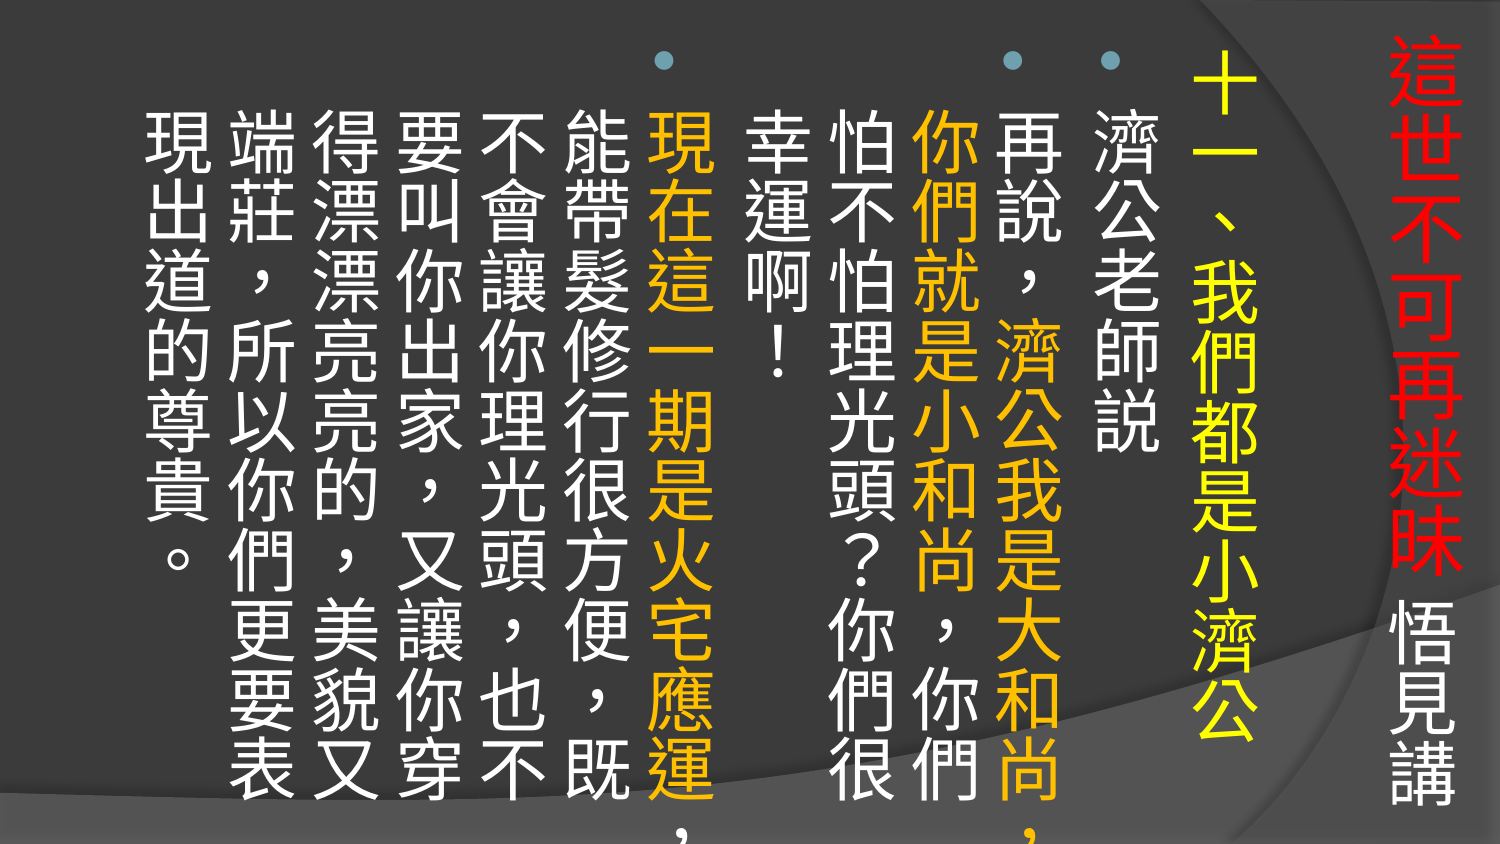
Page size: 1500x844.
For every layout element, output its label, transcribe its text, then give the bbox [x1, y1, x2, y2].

title 這世不可再迷昧 悟見講 [1364, 21, 1483, 820]
list 十一、我們都是小濟公 濟公老師説 再說，濟公我是大和尚，你們就是小和尚，你們怕不怕理光頭？你們很幸運啊！ 現在這一期是火宅應運，能帶髮修行很方便，既不會讓你理光頭，也不要叫你出家，又讓你穿得漂漂亮亮的，美貌又端莊，所以你們更要表現出道的尊貴。 [29, 27, 1365, 820]
